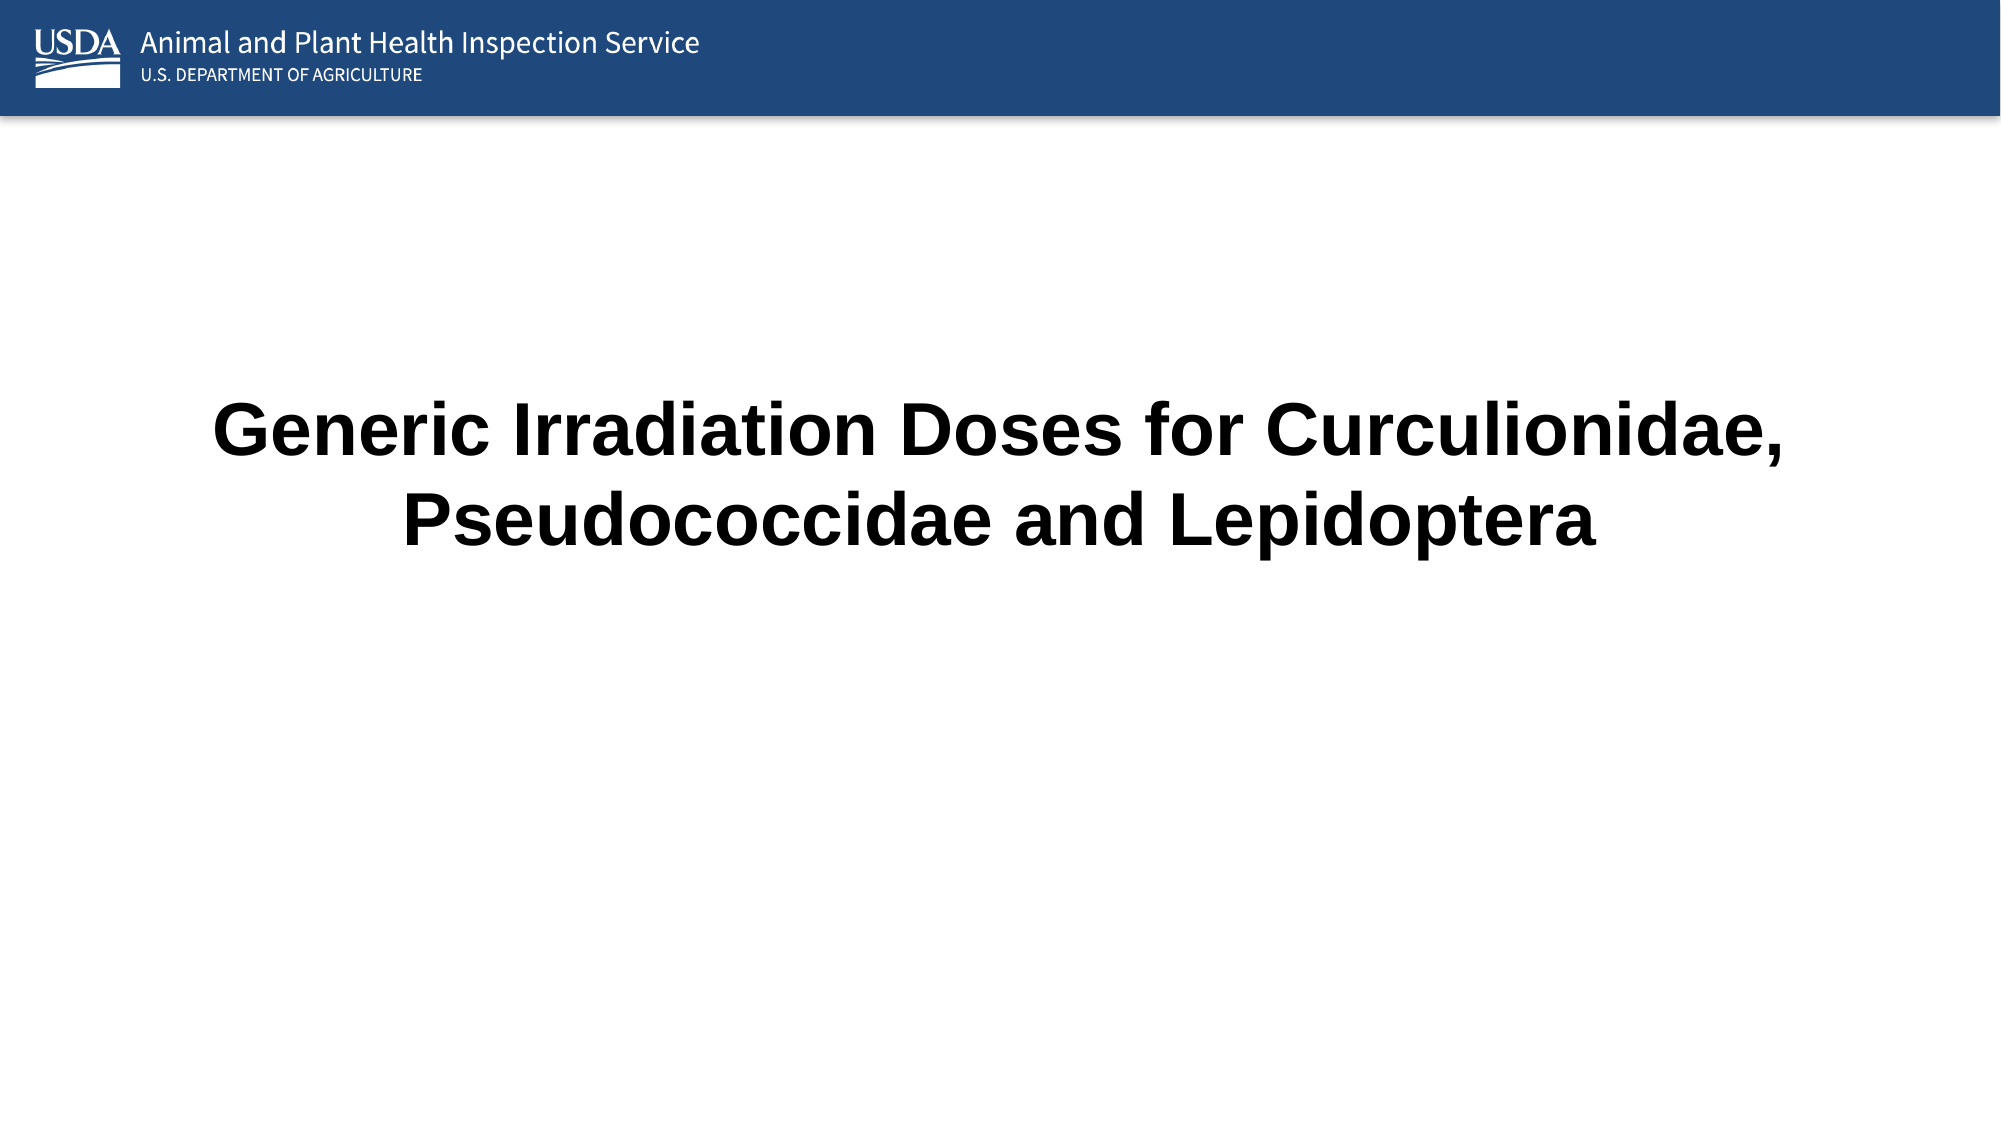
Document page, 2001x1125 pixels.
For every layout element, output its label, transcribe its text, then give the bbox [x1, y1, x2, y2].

title Generic Irradiation Doses for Curculionidae, Pseudococcidae and Lepidoptera [150, 349, 1850, 591]
picture [34, 28, 699, 88]
